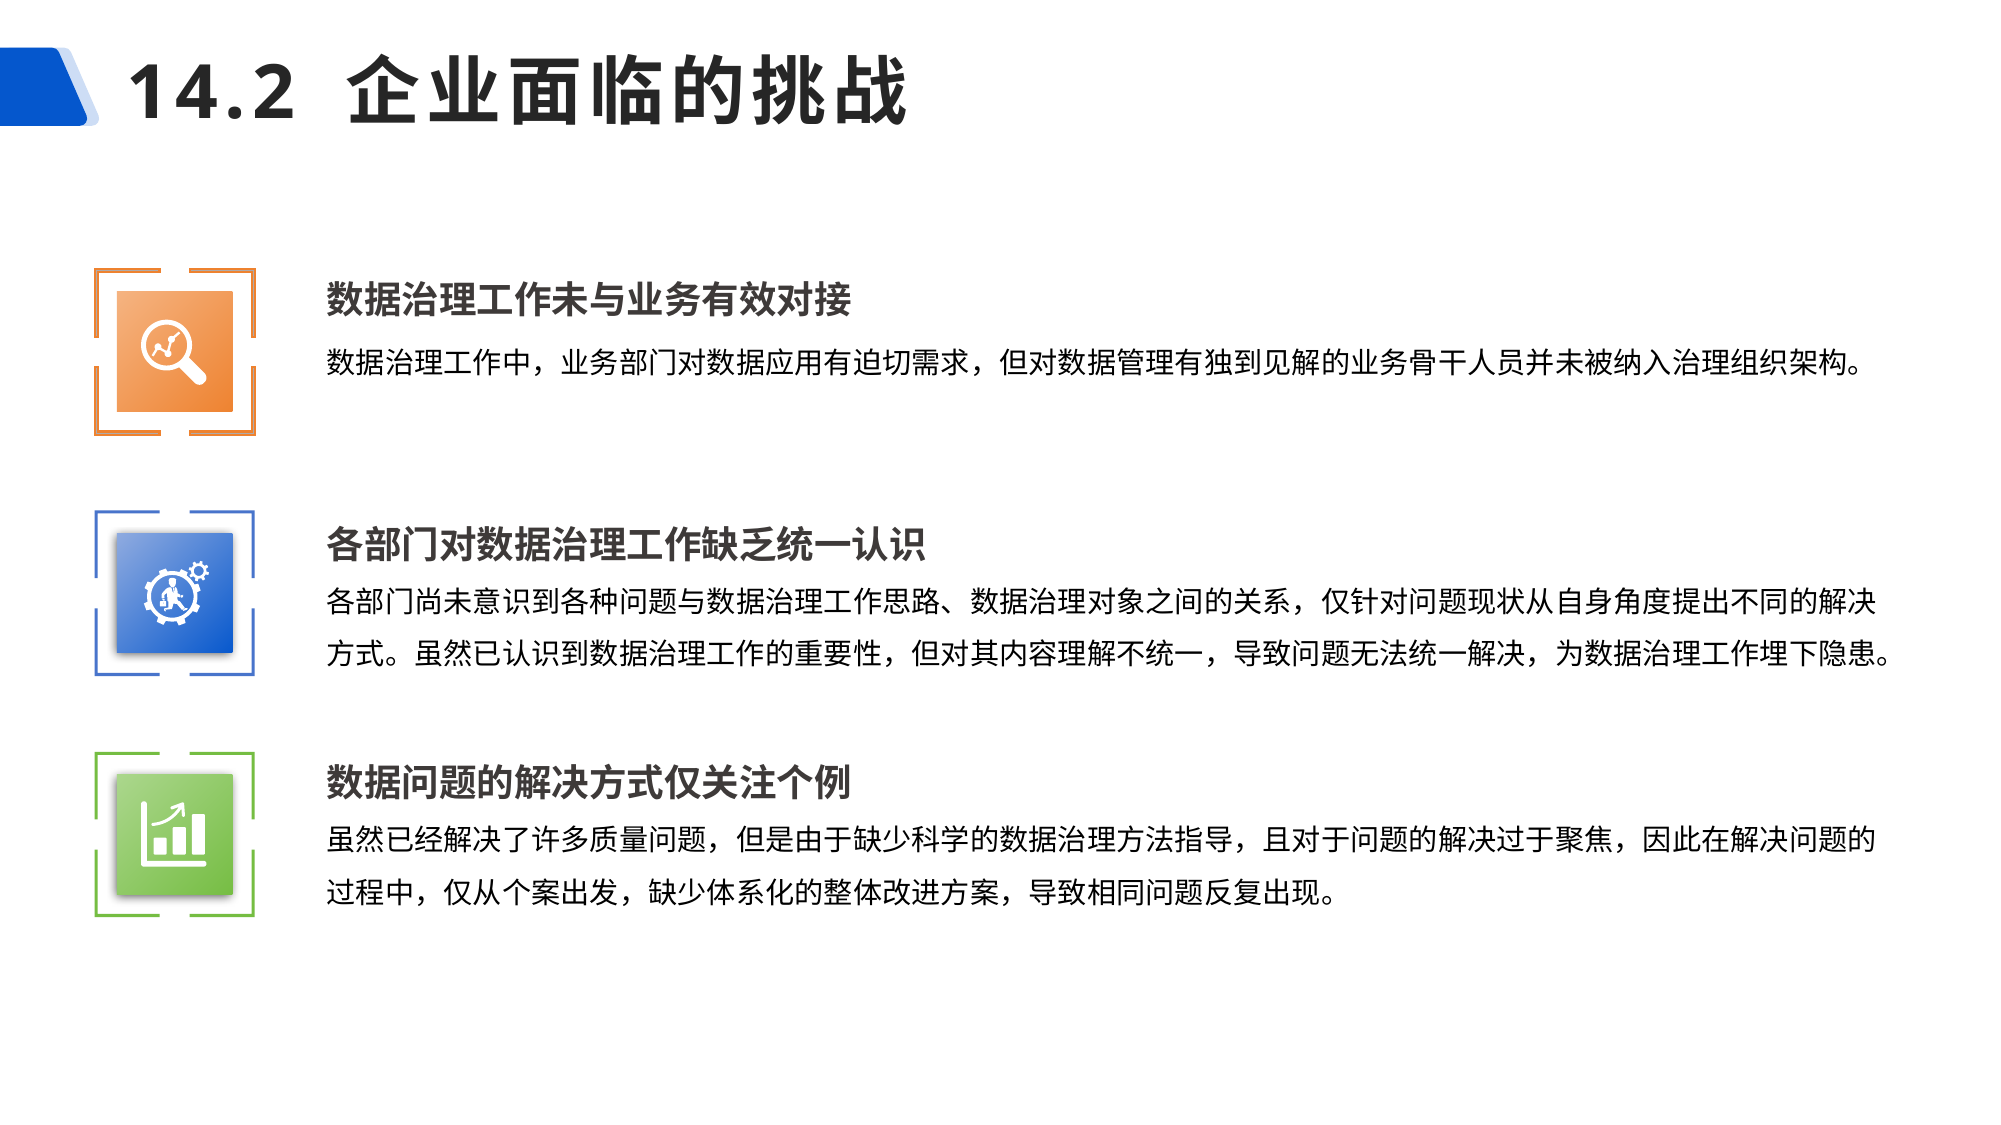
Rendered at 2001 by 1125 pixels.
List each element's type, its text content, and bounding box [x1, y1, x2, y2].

text_box [116, 533, 233, 653]
text_box 数据问题的解决方式仅关注个例 [311, 751, 867, 796]
text_box [94, 607, 161, 677]
text_box [189, 509, 256, 579]
text_box [143, 560, 209, 626]
text_box [116, 774, 233, 895]
title 14.2 企业面临的挑战 [111, 13, 2000, 164]
text_box 各部门对数据治理工作缺乏统一认识 [311, 513, 942, 558]
text_box 数据治理工作中，业务部门对数据应用有迫切需求，但对数据管理有独到见解的业务骨干人员并未被纳入治理组织架构。 [311, 319, 1906, 387]
text_box 各部门尚未意识到各种问题与数据治理工作思路、数据治理对象之间的关系，仅针对问题现状从自身角度提出不同的解决方式。虽然已认识到数据治理工作的重要性，但对其内容理解不统一，导致问题无法统一解决，为数据治理工作埋下隐患。 [311, 558, 1906, 678]
text_box [94, 848, 161, 918]
text_box [189, 268, 256, 338]
text_box [94, 366, 161, 436]
text_box [141, 801, 207, 867]
text_box [189, 366, 256, 436]
text_box [189, 848, 256, 918]
text_box [94, 509, 161, 579]
text_box [141, 319, 207, 385]
text_box [189, 607, 256, 677]
text_box [94, 751, 161, 820]
text_box 虽然已经解决了许多质量问题，但是由于缺少科学的数据治理方法指导，且对于问题的解决过于聚焦，因此在解决问题的过程中，仅从个案出发，缺少体系化的整体改进方案，导致相同问题反复出现。 [311, 796, 1906, 917]
text_box [189, 751, 256, 820]
text_box [116, 291, 233, 413]
text_box [94, 268, 161, 338]
text_box 数据治理工作未与业务有效对接 [311, 268, 867, 329]
